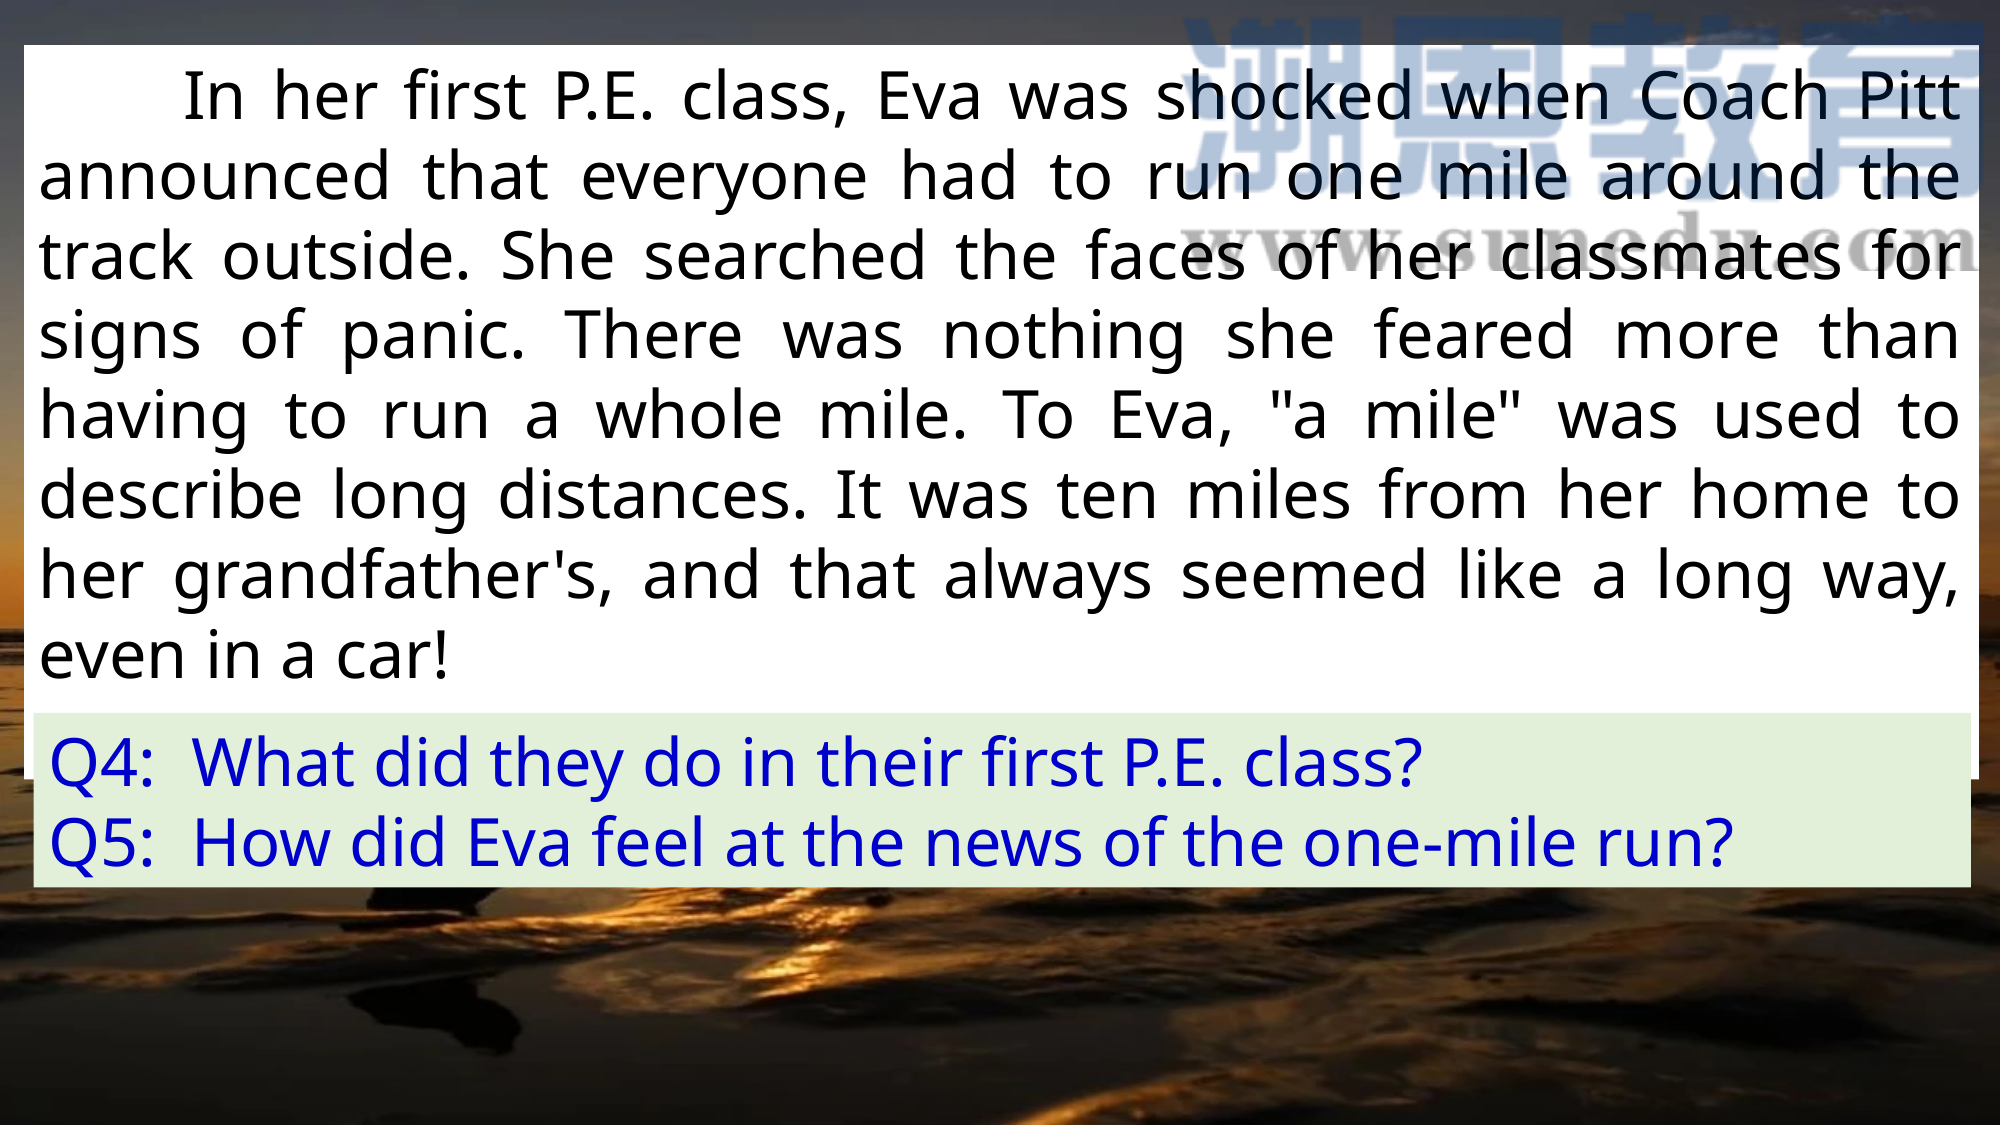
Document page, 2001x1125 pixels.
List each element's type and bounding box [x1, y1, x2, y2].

list [0, 0, 2000, 1125]
picture [1178, 10, 1984, 271]
